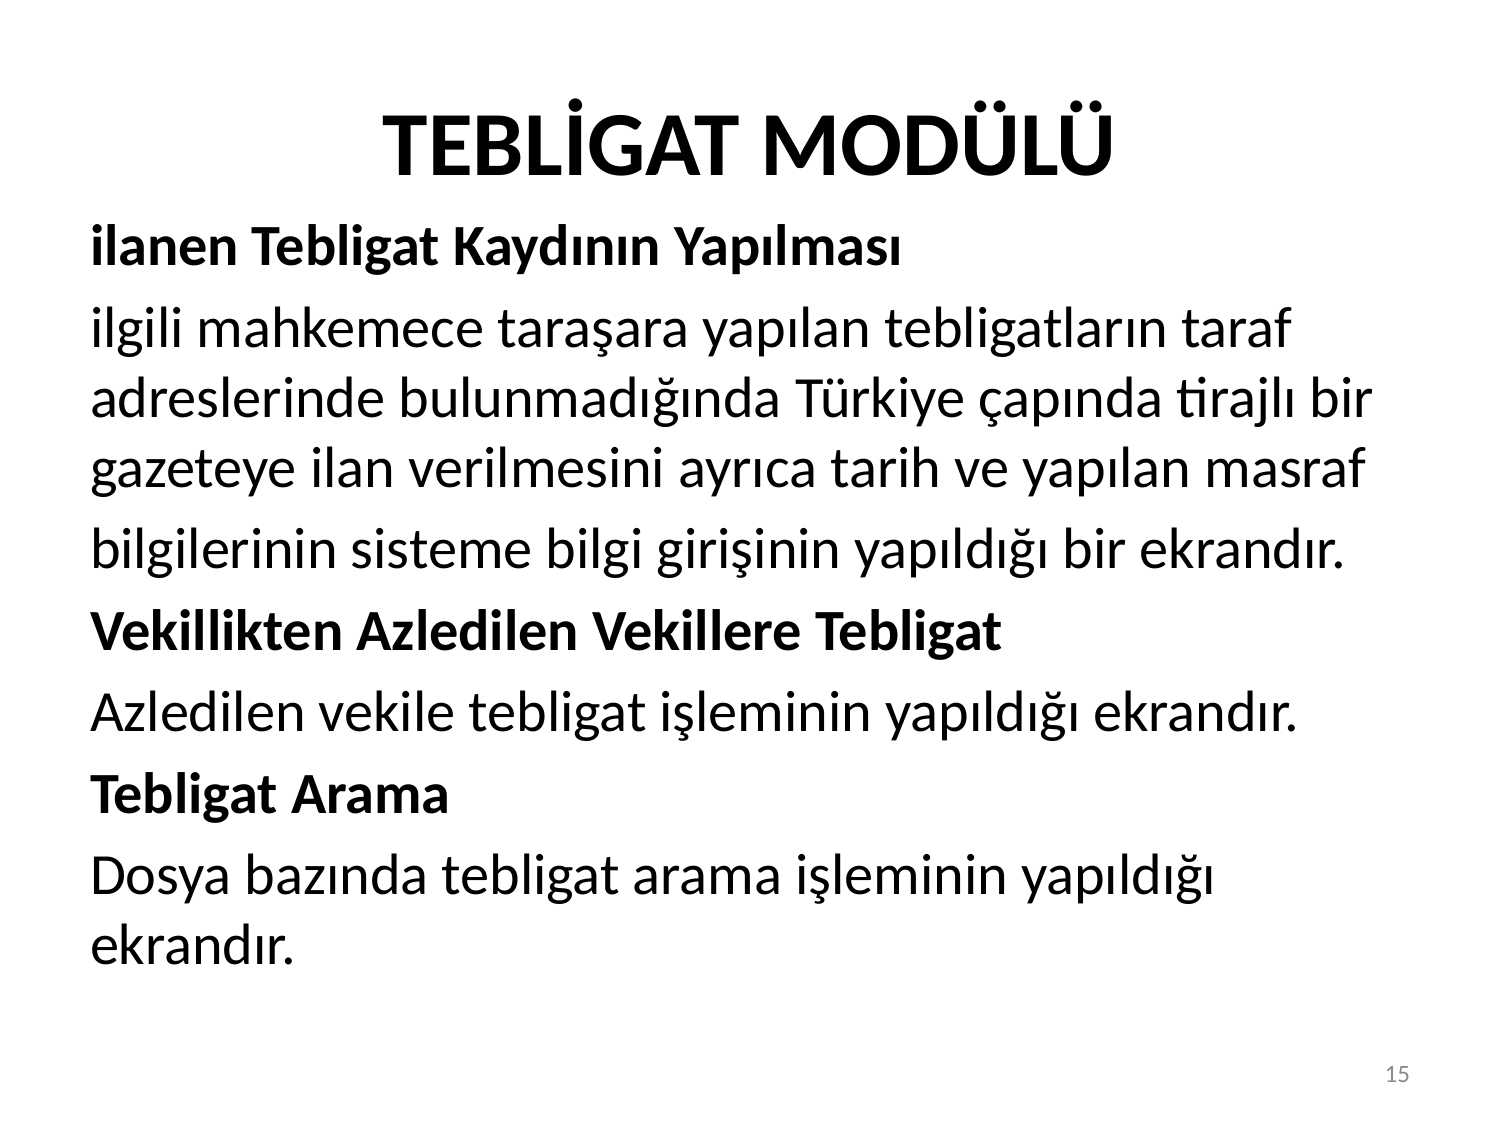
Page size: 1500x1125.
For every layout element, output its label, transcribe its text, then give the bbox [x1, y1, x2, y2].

list ilanen Tebligat Kaydının Yapılması ilgili mahkemece taraşara yapılan tebligatların taraf adreslerinde bulunmadığında Türkiye çapında tirajlı bir gazeteye ilan verilmesini ayrıca tarih ve yapılan masraf bilgilerinin sisteme bilgi girişinin yapıldığı bir ekrandır. Vekillikten Azledilen Vekillere Tebligat Azledilen vekile tebligat işleminin yapıldığı ekrandır. Tebligat Arama Dosya bazında tebligat arama işleminin yapıldığı ekrandır. [75, 200, 1425, 1088]
slide_number 15 [1074, 1042, 1425, 1103]
title TEBLİGAT MODÜLÜ [75, 45, 1425, 200]
